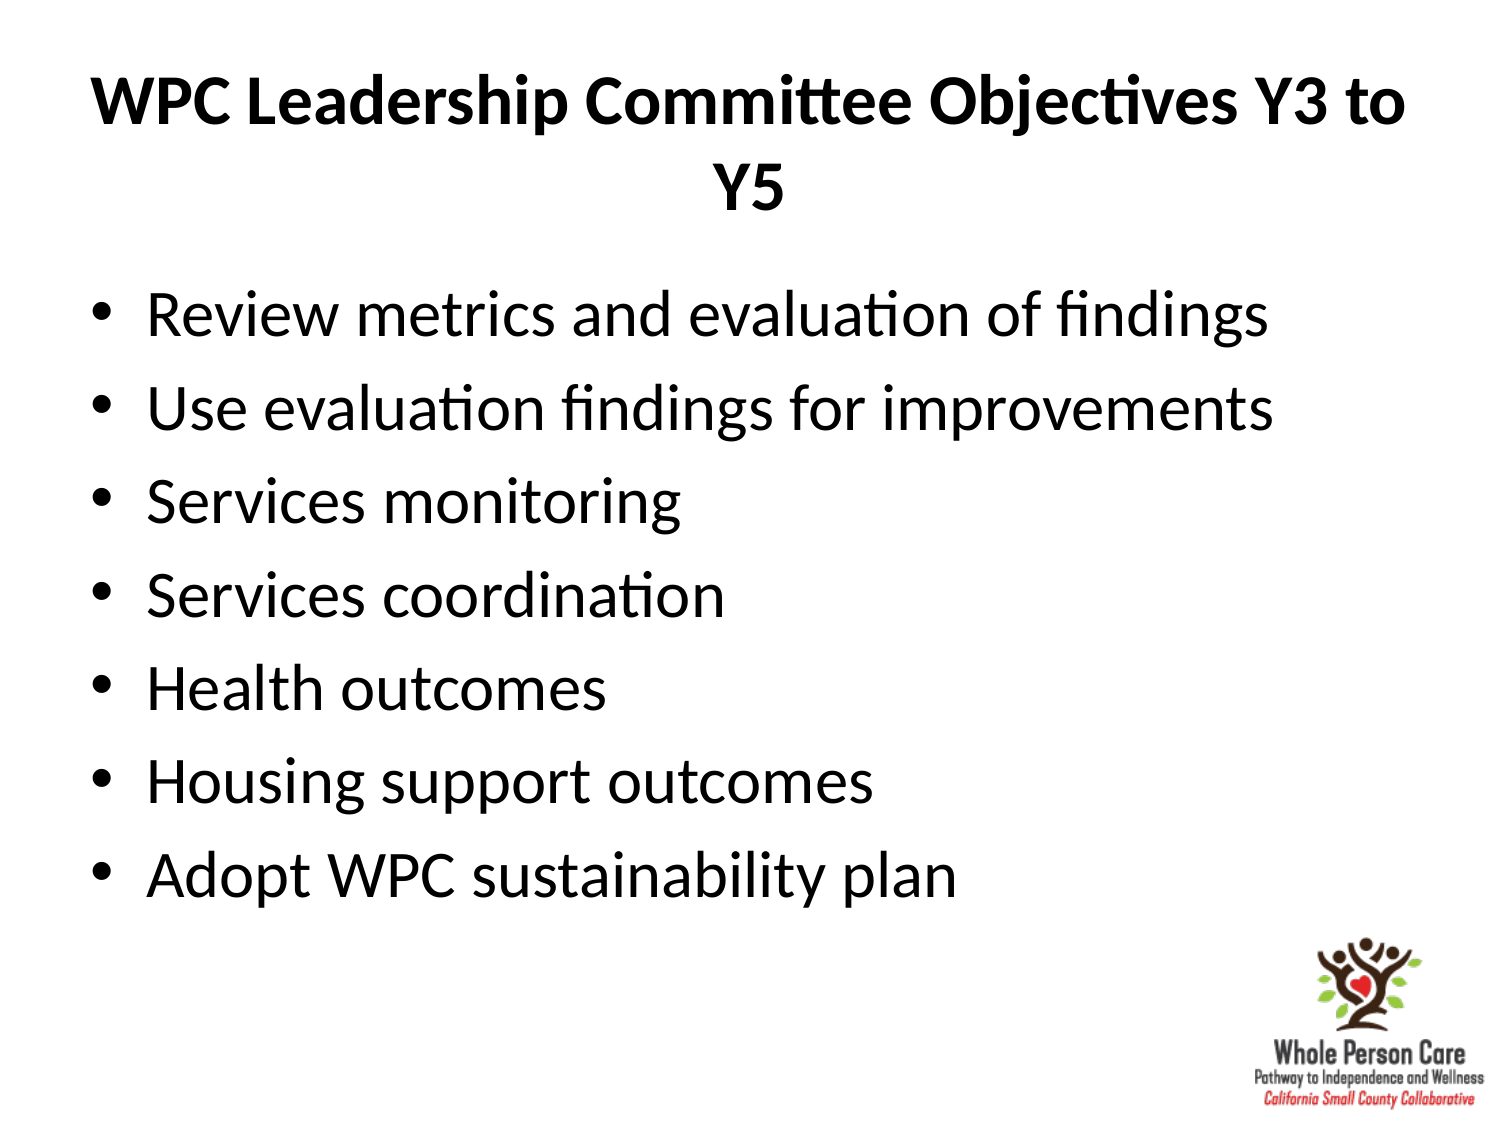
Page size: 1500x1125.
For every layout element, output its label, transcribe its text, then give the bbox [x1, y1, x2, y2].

picture [1249, 928, 1490, 1115]
list Review metrics and evaluation of findings Use evaluation findings for improvements Services monitoring Services coordination Health outcomes Housing support outcomes Adopt WPC sustainability plan [75, 262, 1425, 1005]
title WPC Leadership Committee Objectives Y3 to Y5 [75, 45, 1425, 233]
